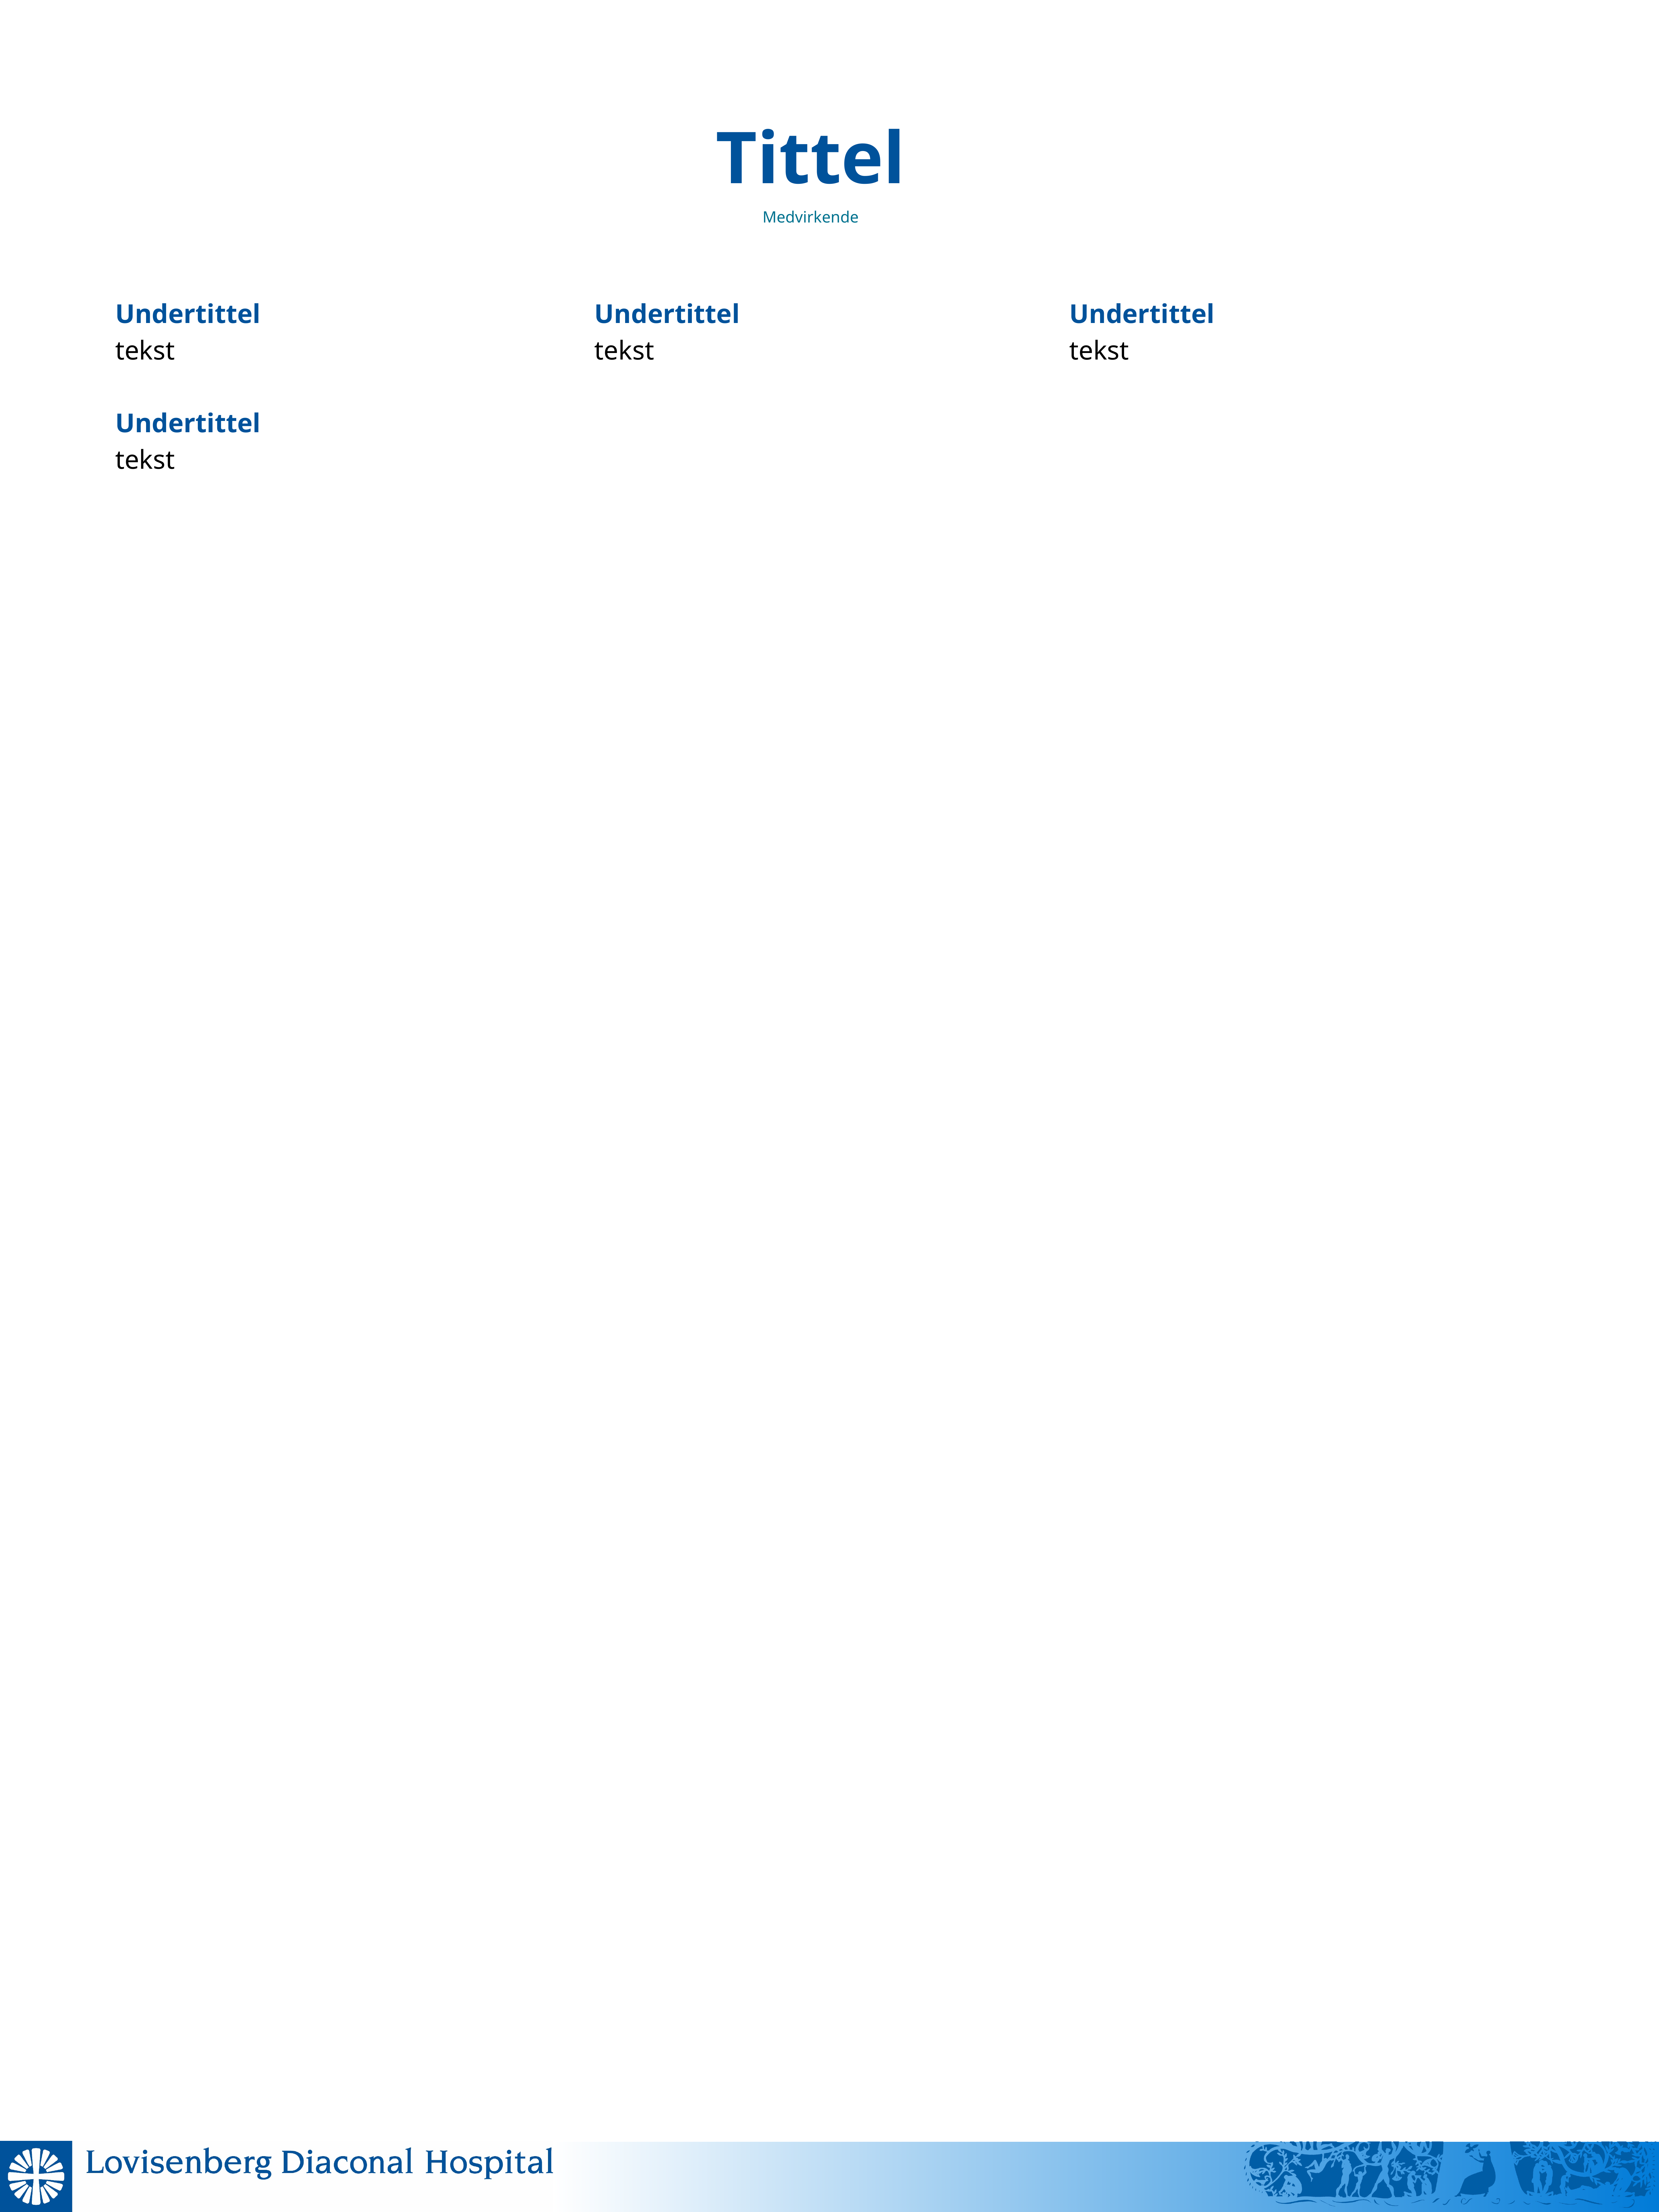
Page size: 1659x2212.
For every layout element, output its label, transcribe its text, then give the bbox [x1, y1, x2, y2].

list Undertittel tekst Undertittel tekst [110, 295, 557, 2087]
text_box Medvirkende [110, 205, 1511, 228]
list Undertittel tekst [1064, 295, 1511, 2087]
title Tittel [110, 81, 1511, 205]
picture [1239, 2141, 1659, 2212]
picture [0, 2141, 553, 2212]
list Undertittel tekst [590, 295, 1036, 2087]
